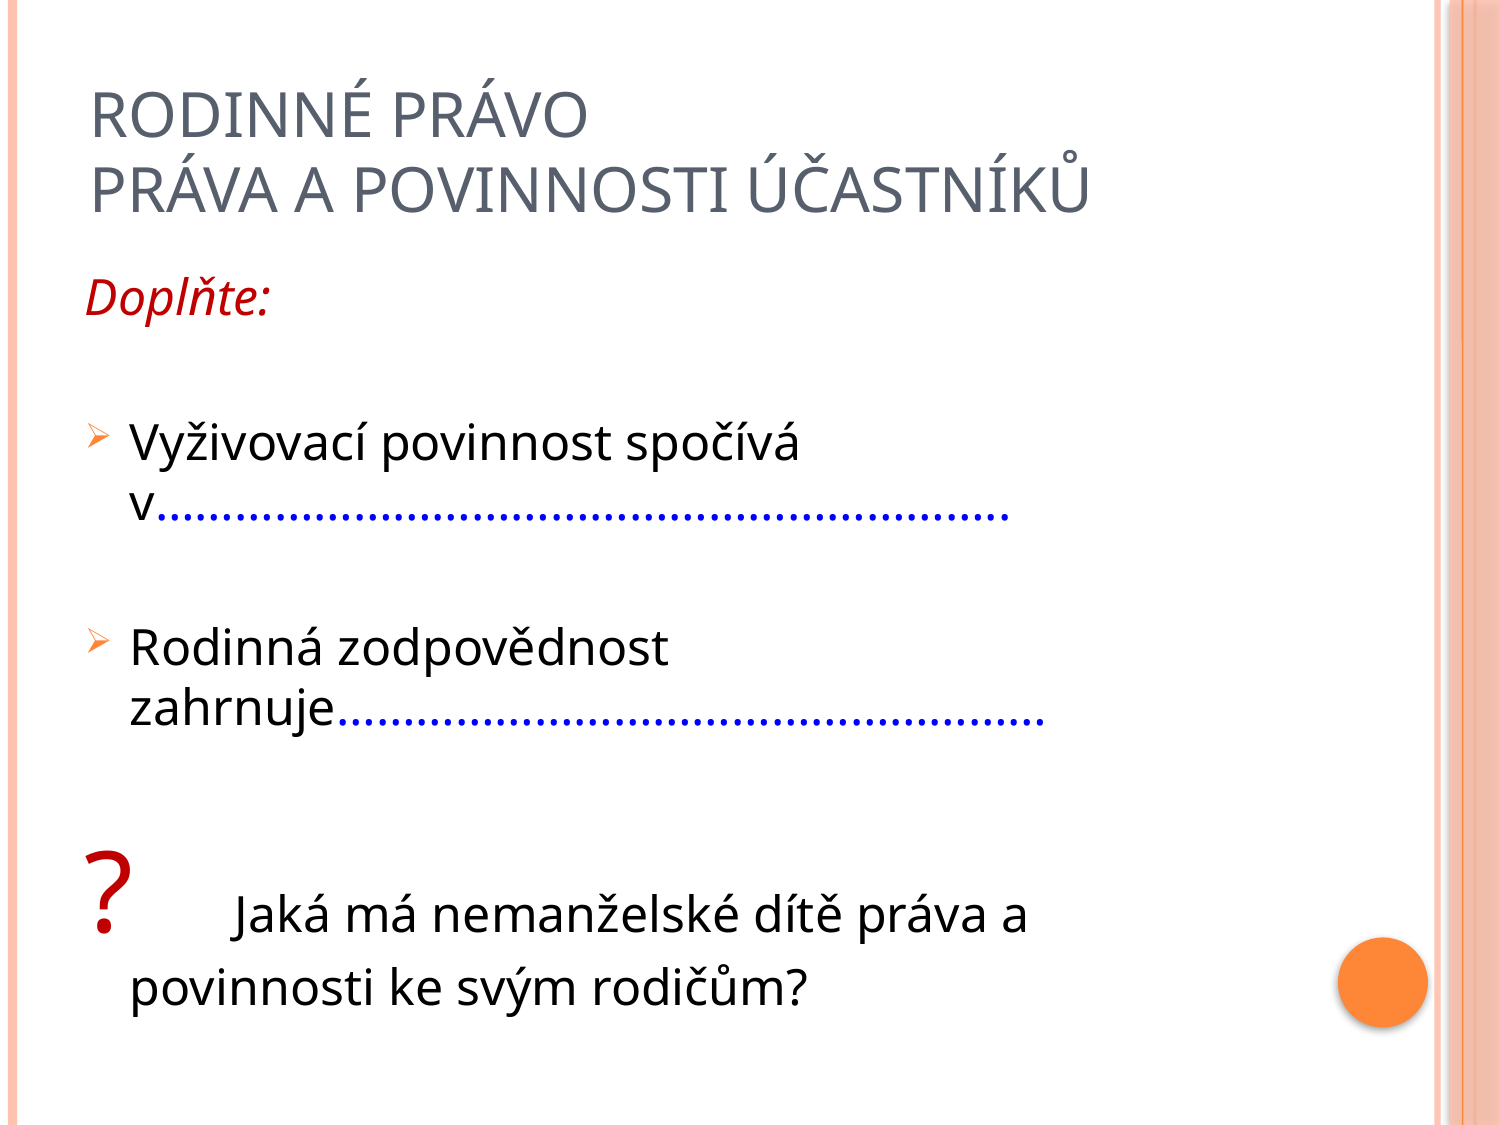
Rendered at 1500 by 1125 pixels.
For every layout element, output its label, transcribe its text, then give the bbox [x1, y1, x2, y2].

list Doplňte: Vyživovací povinnost spočívá v……………………………………………………….. Rodinná zodpovědnost zahrnuje……………………………………………… ? Jaká má nemanželské dítě práva a povinnosti ke svým rodičům? [70, 257, 1296, 1058]
title Rodinné právo práva a povinnosti účastníků [75, 45, 1300, 233]
